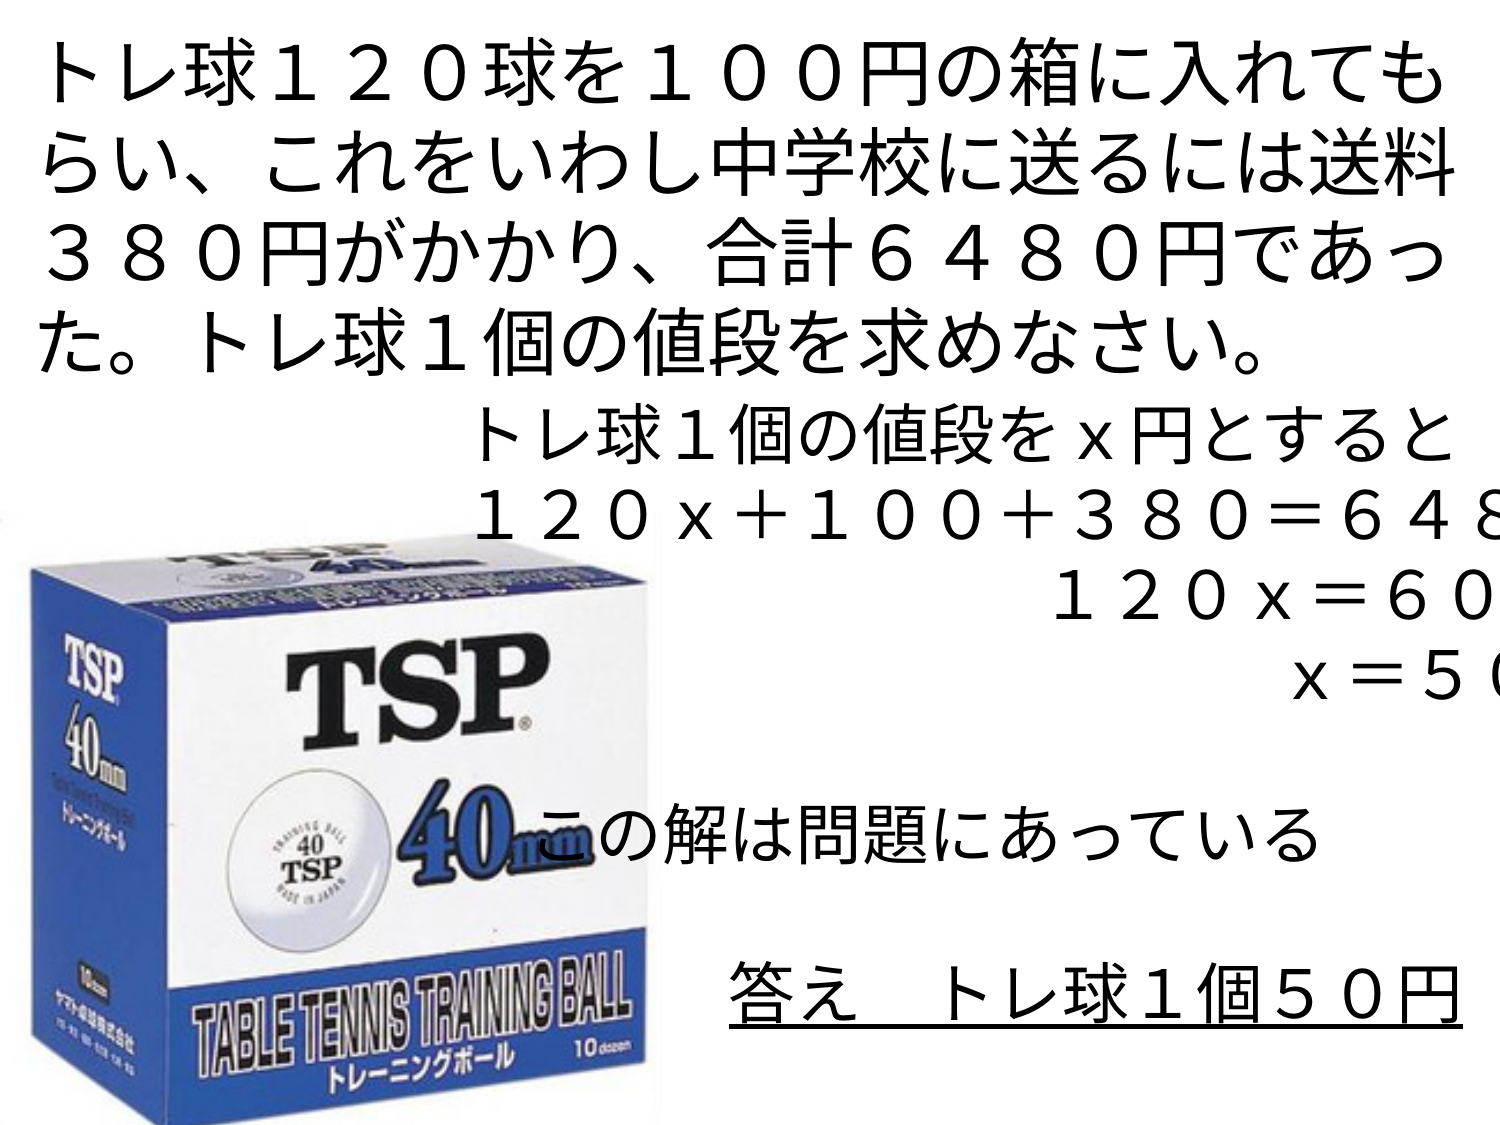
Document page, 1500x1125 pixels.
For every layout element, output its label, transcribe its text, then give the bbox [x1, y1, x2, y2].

text_box トレ球１個の値段をｘ円とすると １２０ｘ＋１００＋３８０＝６４８０ １２０ｘ＝６０００ ｘ＝５０ この解は問題にあっている 答え トレ球１個５０円 [447, 385, 1500, 1040]
title トレ球１２０球を１００円の箱に入れてもらい、これをいわし中学校に送るには送料３８０円がかかり、合計６４８０円であった。トレ球１個の値段を求めなさい。 [17, 1, 1500, 409]
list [0, 510, 662, 1125]
